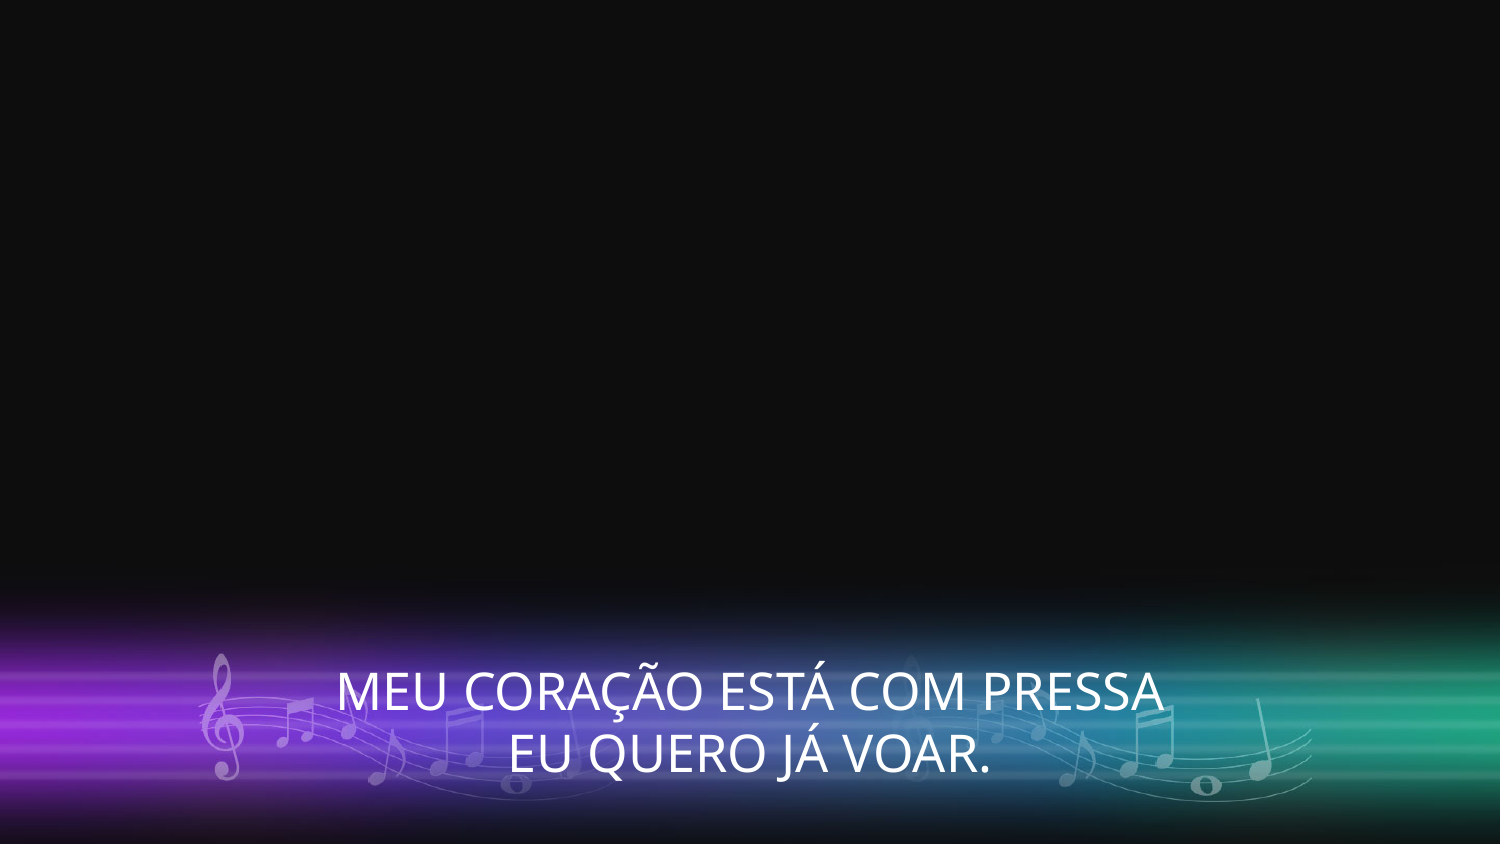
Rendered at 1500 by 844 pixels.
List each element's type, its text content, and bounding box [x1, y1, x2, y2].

picture [0, 0, 1500, 844]
text_box MEU CORAÇÃO ESTÁ COM PRESSA EU QUERO JÁ VOAR. [265, 651, 1235, 791]
